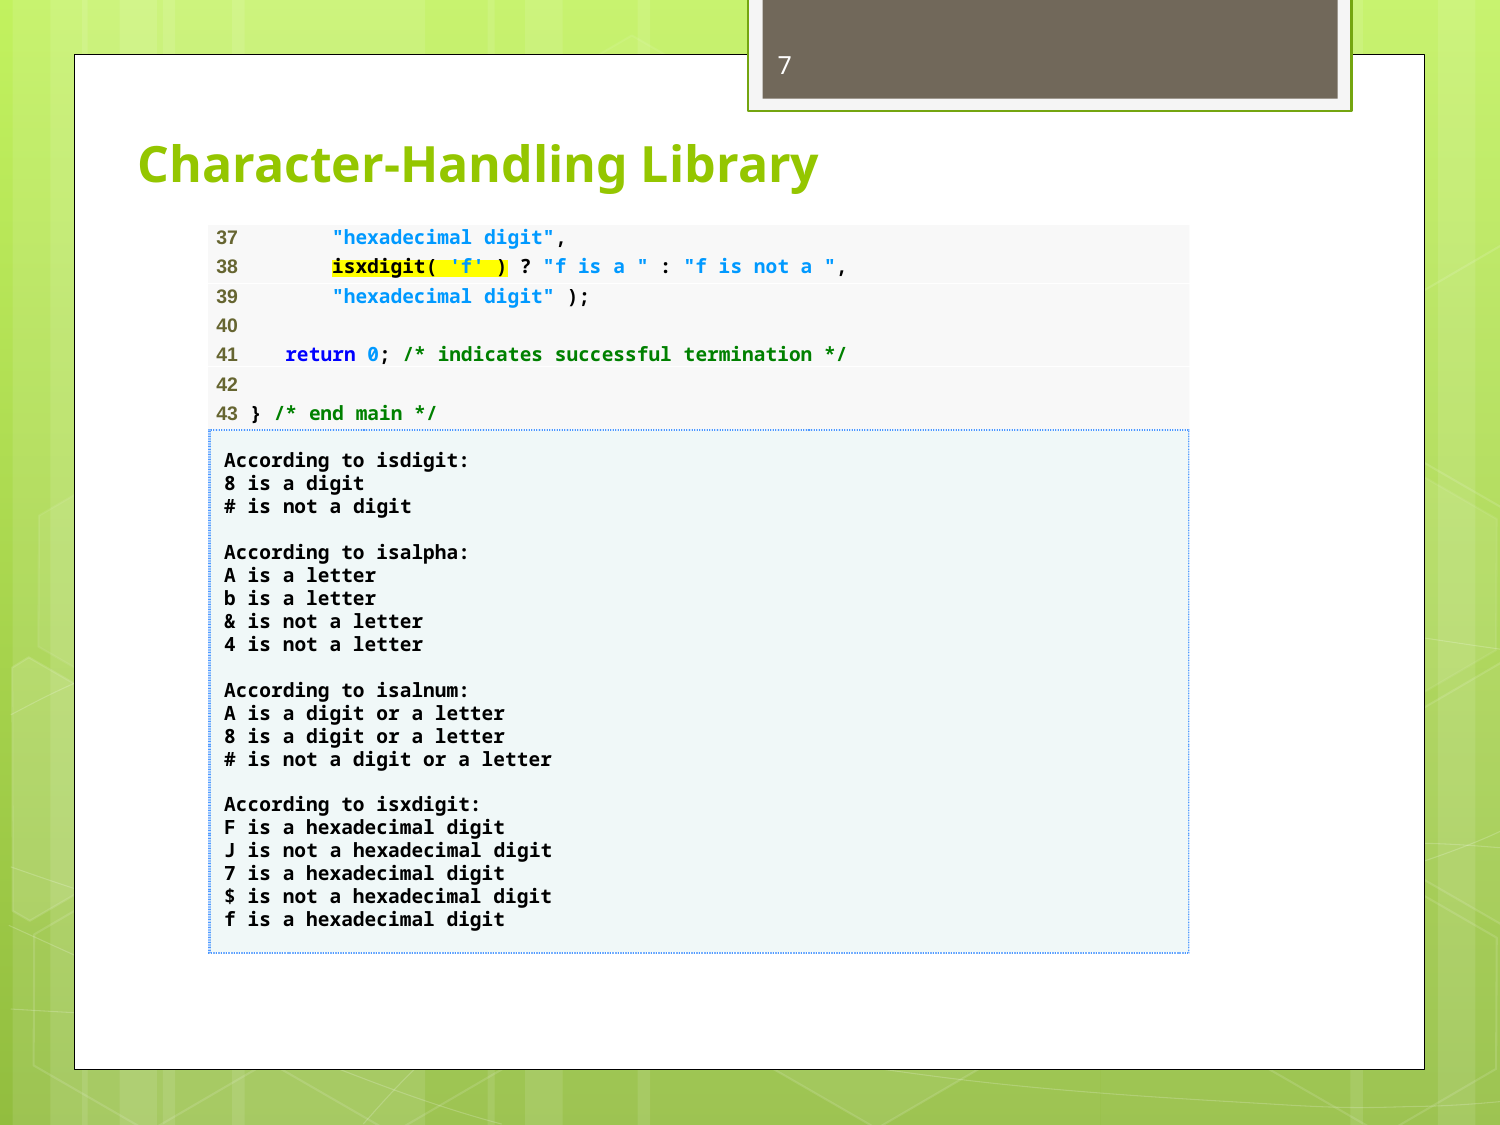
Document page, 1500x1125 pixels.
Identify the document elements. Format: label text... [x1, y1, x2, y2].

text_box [207, 224, 1190, 979]
title Character-Handling Library [122, 87, 1275, 200]
footer [849, 1037, 1425, 1098]
slide_number 7 [762, 36, 982, 97]
